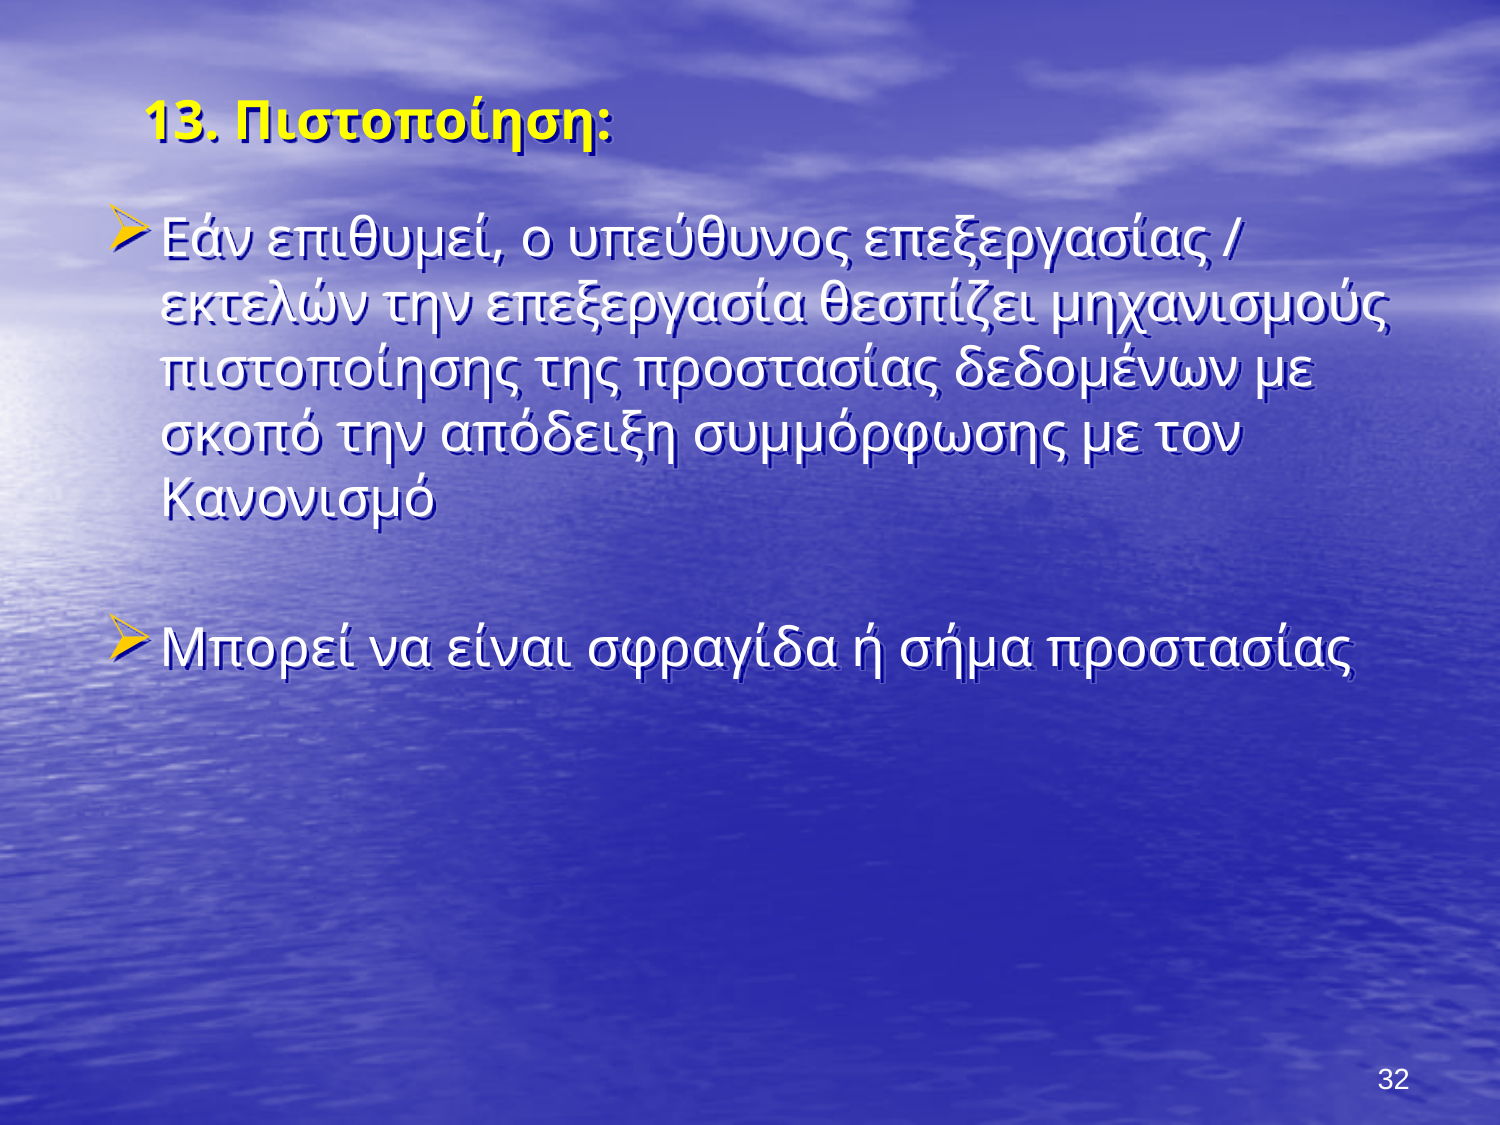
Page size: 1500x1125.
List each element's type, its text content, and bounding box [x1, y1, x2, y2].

slide_number 32 [1074, 1064, 1426, 1103]
list 13. Πιστοποίηση: Εάν επιθυμεί, ο υπεύθυνος επεξεργασίας / εκτελών την επεξεργασία θεσπίζει μηχανισμούς πιστοποίησης της προστασίας δεδομένων με σκοπό την απόδειξη συμμόρφωσης με τον Κανονισμό Μπορεί να είναι σφραγίδα ή σήμα προστασίας [88, 77, 1436, 1059]
